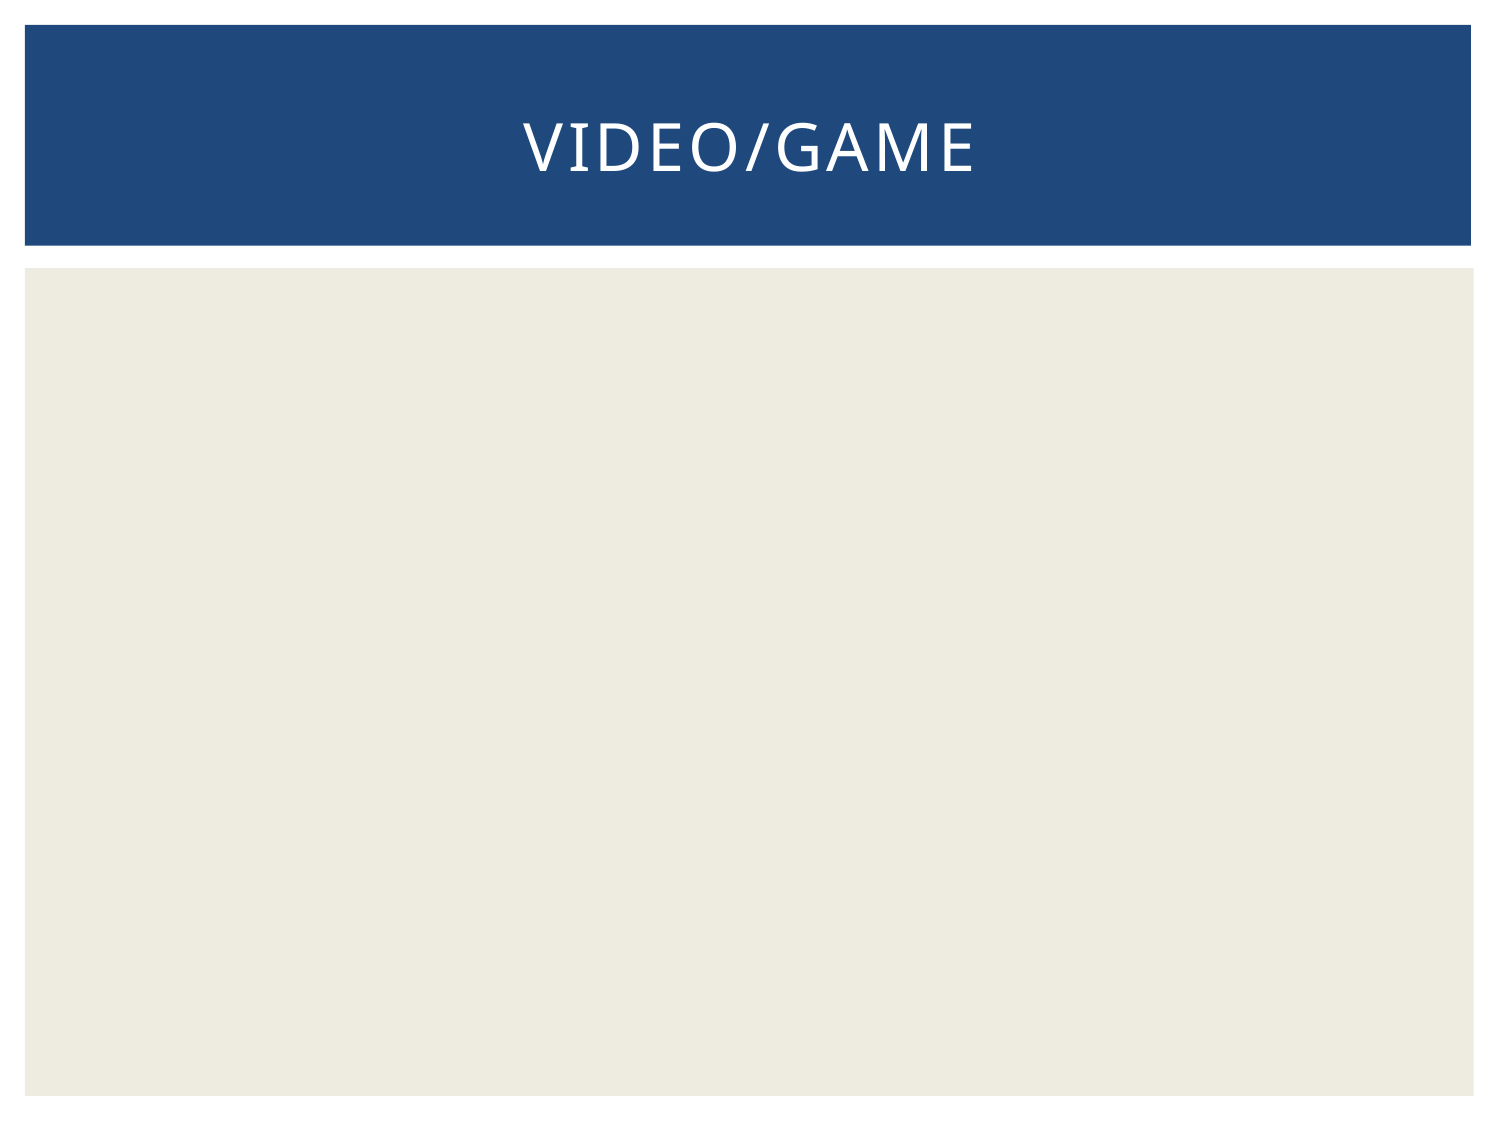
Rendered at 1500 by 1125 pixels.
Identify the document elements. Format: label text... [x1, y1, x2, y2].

title Video/Game [62, 58, 1438, 232]
